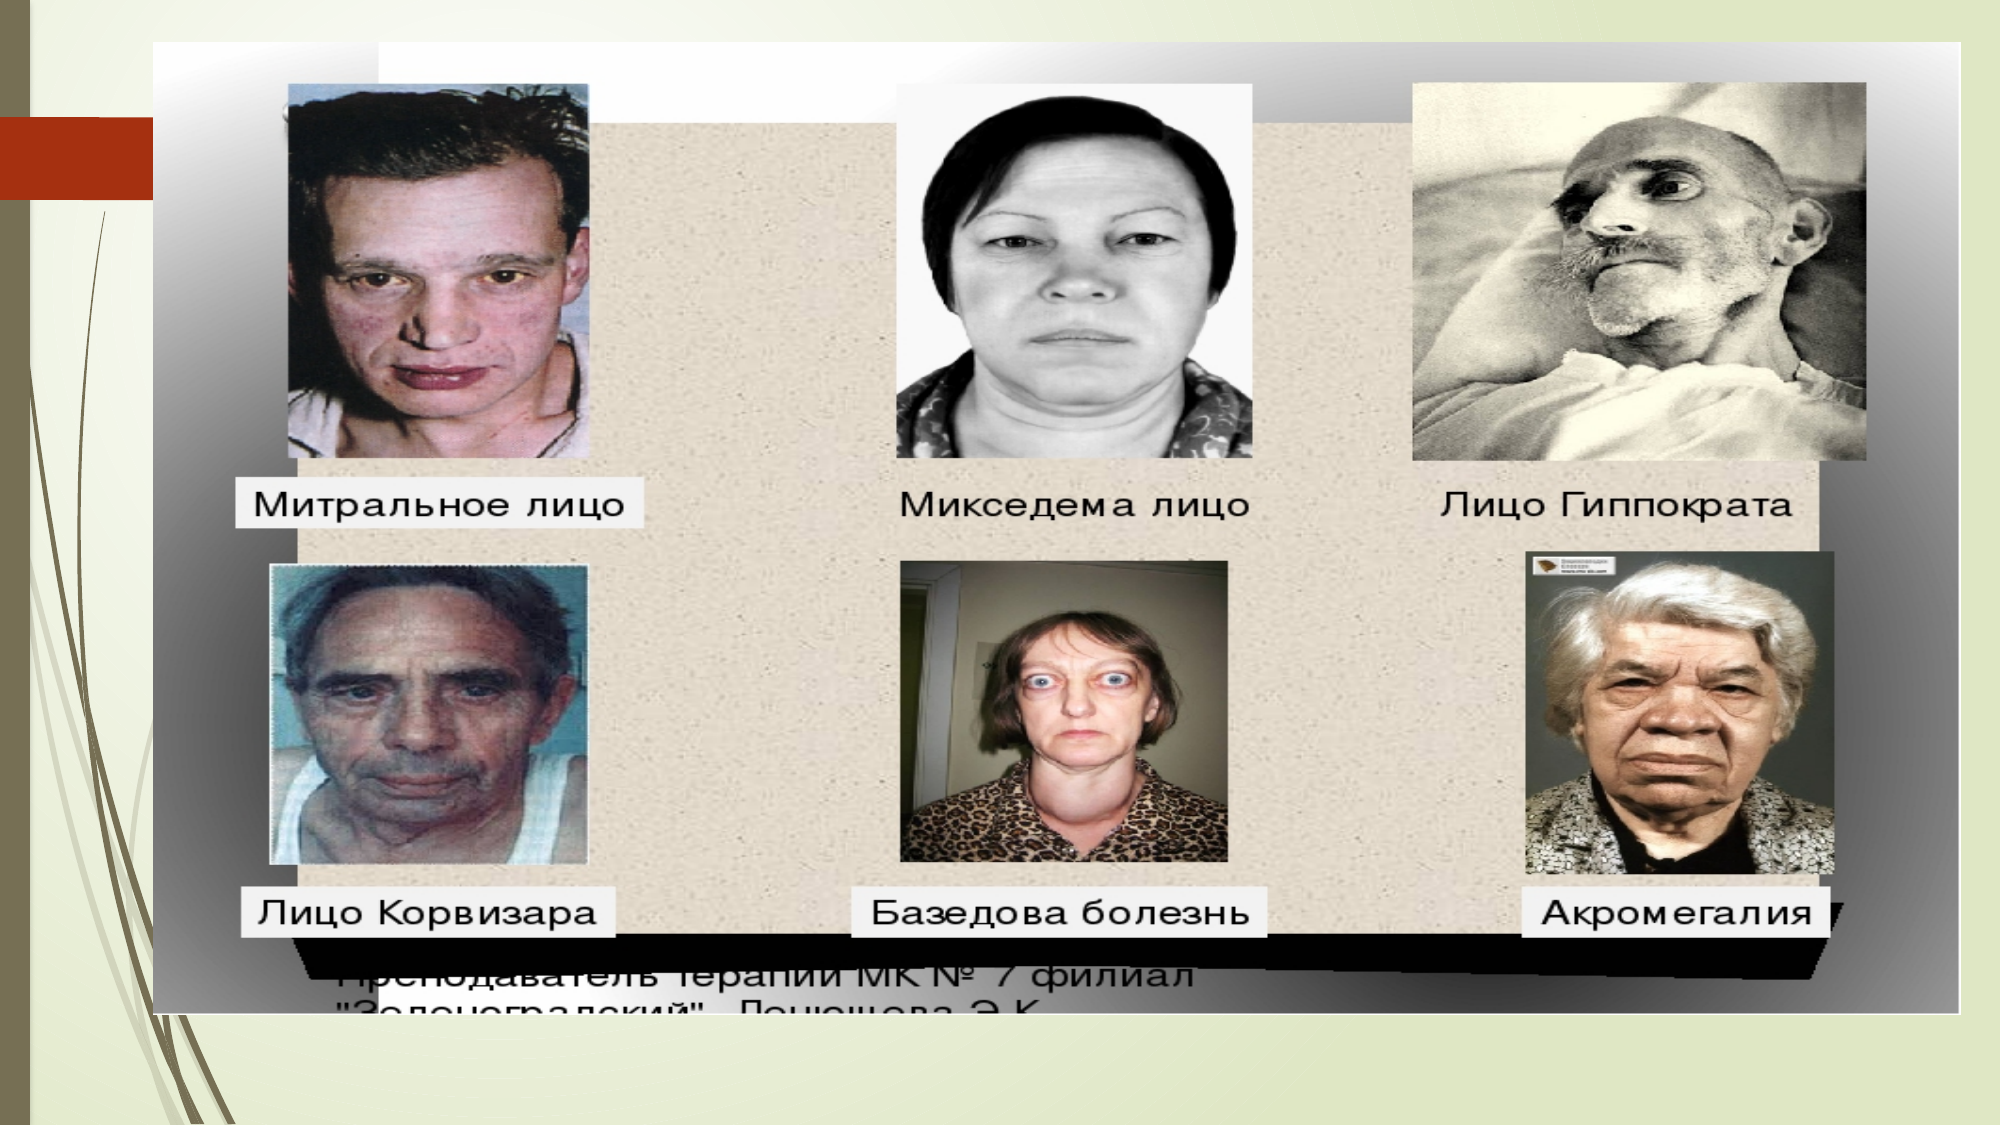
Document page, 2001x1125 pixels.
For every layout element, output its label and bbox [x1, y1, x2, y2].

list [152, 42, 1961, 1015]
